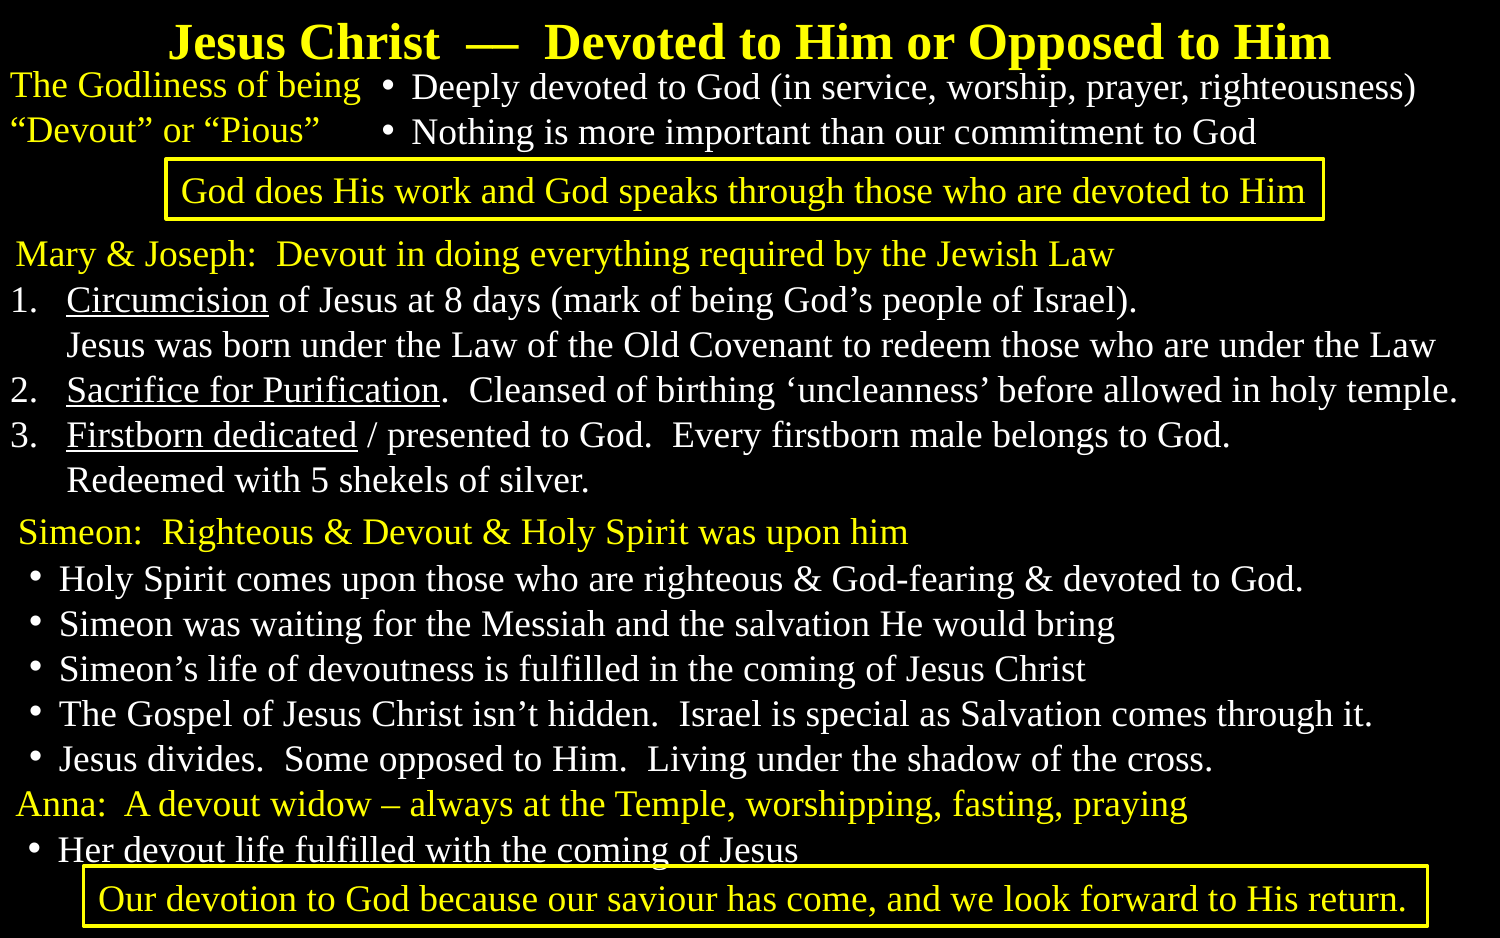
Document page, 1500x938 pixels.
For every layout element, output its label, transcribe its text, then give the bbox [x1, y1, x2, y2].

text_box Circumcision of Jesus at 8 days (mark of being God’s people of Israel). Jesus was born under the Law of the Old Covenant to redeem those who are under the Law Sacrifice for Purification. Cleansed of birthing ‘uncleanness’ before allowed in holy temple. Firstborn dedicated / presented to God. Every firstborn male belongs to God. Redeemed with 5 shekels of silver. [0, 267, 1496, 508]
text_box Simeon: Righteous & Devout & Holy Spirit was upon him [3, 499, 1237, 560]
text_box Holy Spirit comes upon those who are righteous & God-fearing & devoted to God. Simeon was waiting for the Messiah and the salvation He would bring Simeon’s life of devoutness is fulfilled in the coming of Jesus Christ The Gospel of Jesus Christ isn’t hidden. Israel is special as Salvation comes through it. Jesus divides. Some opposed to Him. Living under the shadow of the cross. [14, 546, 1497, 786]
text_box Anna: A devout widow – always at the Temple, worshipping, fasting, praying [0, 771, 1234, 831]
text_box Deeply devoted to God (in service, worship, prayer, righteousness) Nothing is more important than our commitment to God [366, 55, 1451, 160]
text_box Mary & Joseph: Devout in doing everything required by the Jewish Law [0, 221, 1234, 267]
text_box The Godliness of being “Devout” or “Pious” [0, 78, 366, 157]
text_box Her devout life fulfilled with the coming of Jesus [13, 817, 1097, 878]
text_box God does His work and God speaks through those who are devoted to Him [166, 159, 1324, 219]
text_box Jesus Christ –– Devoted to Him or Opposed to Him [0, 0, 1500, 78]
text_box Our devotion to God because our saviour has come, and we look forward to His return. [83, 866, 1428, 926]
